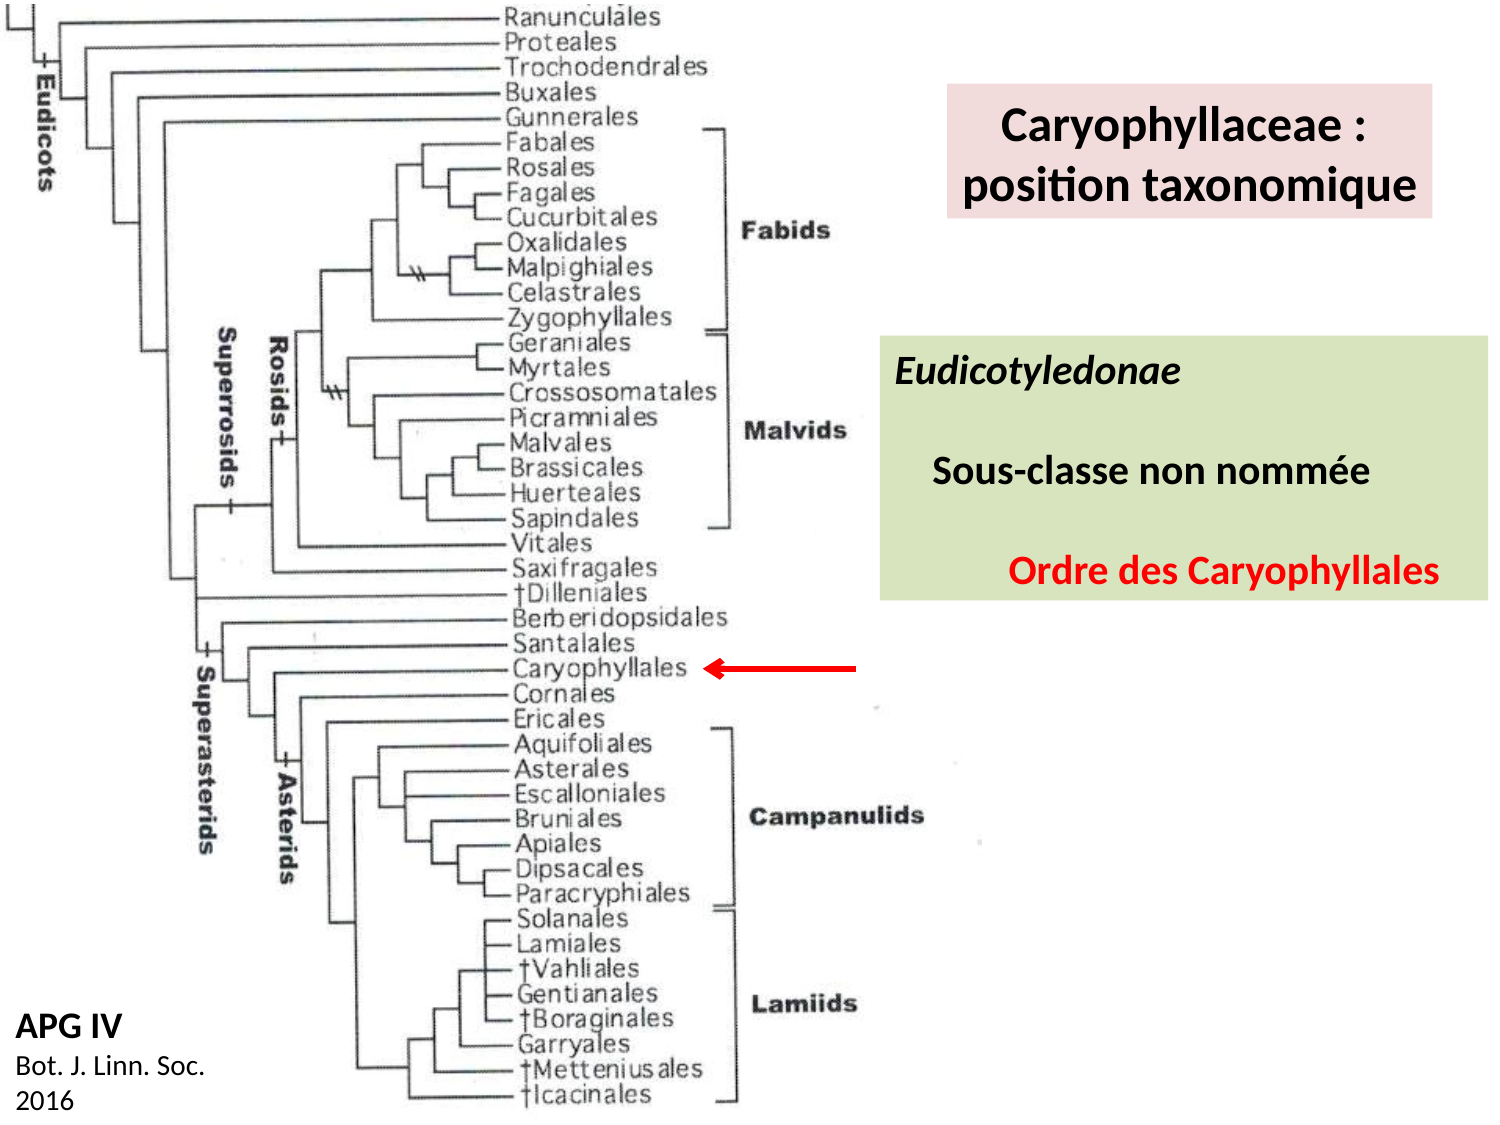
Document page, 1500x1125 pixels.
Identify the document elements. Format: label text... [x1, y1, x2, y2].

picture [0, 4, 982, 1125]
text_box Caryophyllaceae : position taxonomique [986, 83, 1433, 219]
text_box Eudicotyledonae Sous-classe non nommée Ordre des Caryophyllales [986, 335, 1489, 601]
